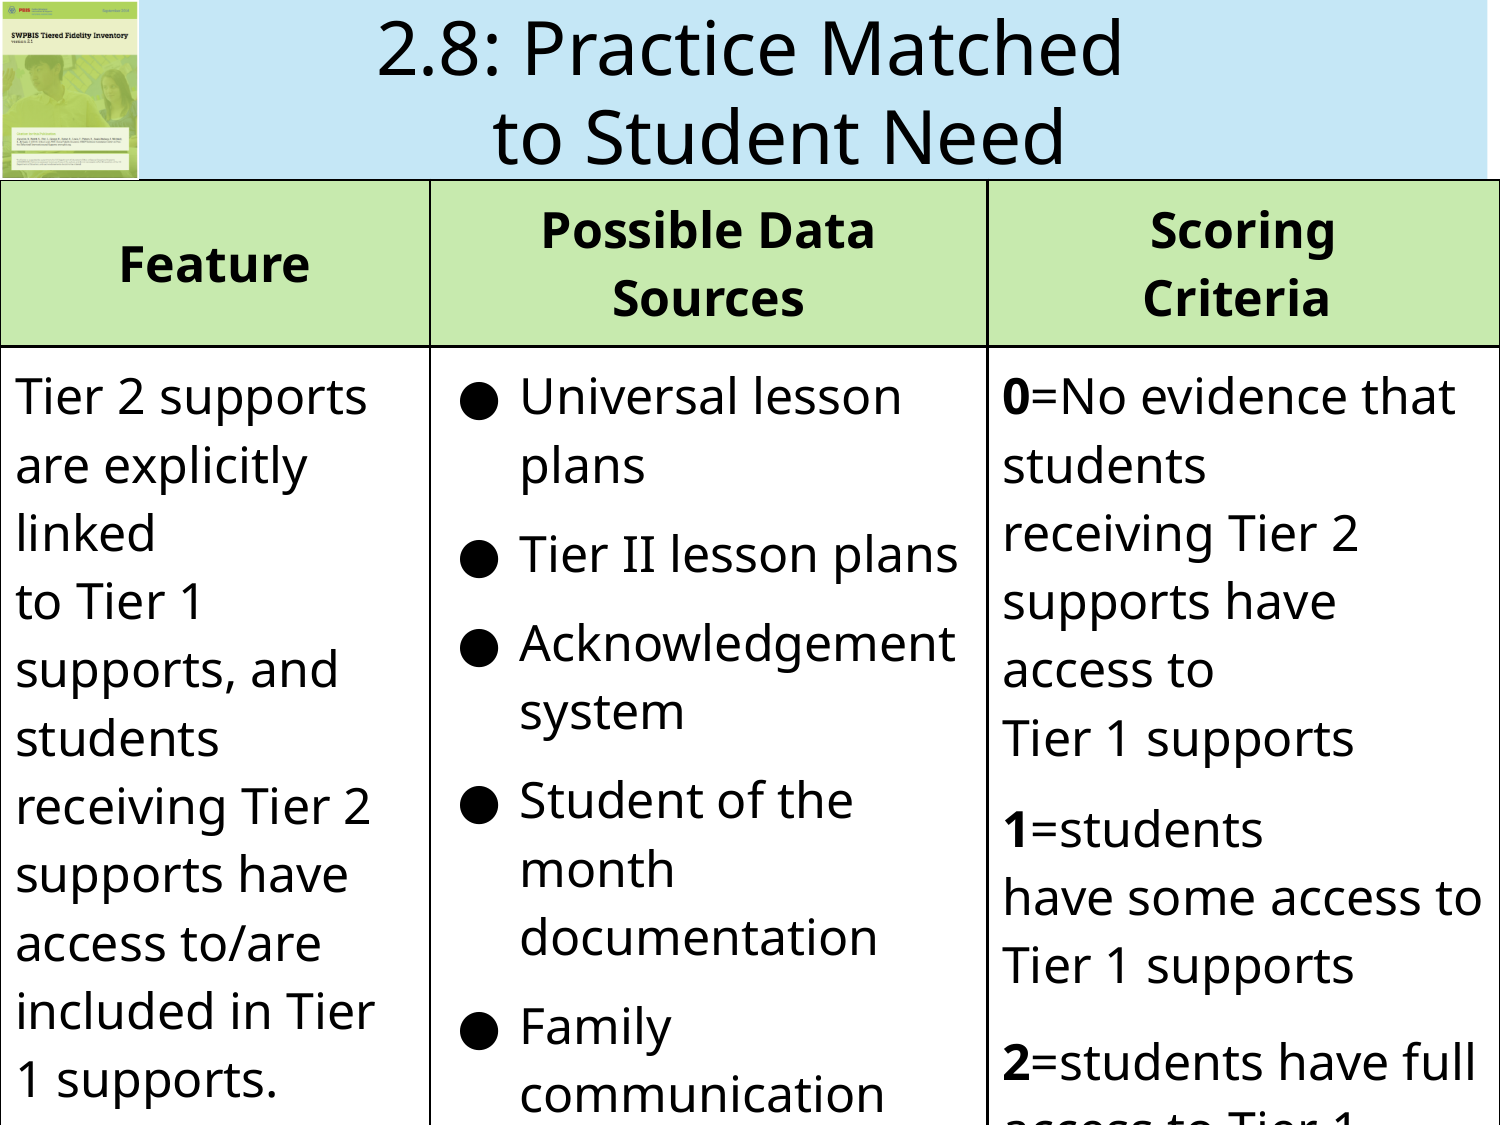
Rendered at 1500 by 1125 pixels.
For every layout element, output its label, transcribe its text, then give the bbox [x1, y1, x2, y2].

table_cell Universal lesson plans Tier II lesson plans Acknowledgement system Student of the month documentation Family communication [431, 348, 986, 1125]
picture [0, 0, 139, 181]
table_cell Tier 2 supports are explicitly linked to Tier 1 supports, and students receiving Tier 2 supports have access to/are included in Tier 1 supports. [1, 348, 429, 1125]
table_header Possible Data Sources [431, 181, 986, 345]
table_header Scoring Criteria [989, 181, 1499, 345]
title 2.8: Practice Matched to Student Need [140, 0, 1488, 179]
table_cell 0=No evidence that students receiving Tier 2 supports have access to Tier 1 supports 1=students have some access to Tier 1 supports 2=students have full access to Tier 1 supports [989, 348, 1499, 1125]
table_header Feature [1, 181, 429, 345]
